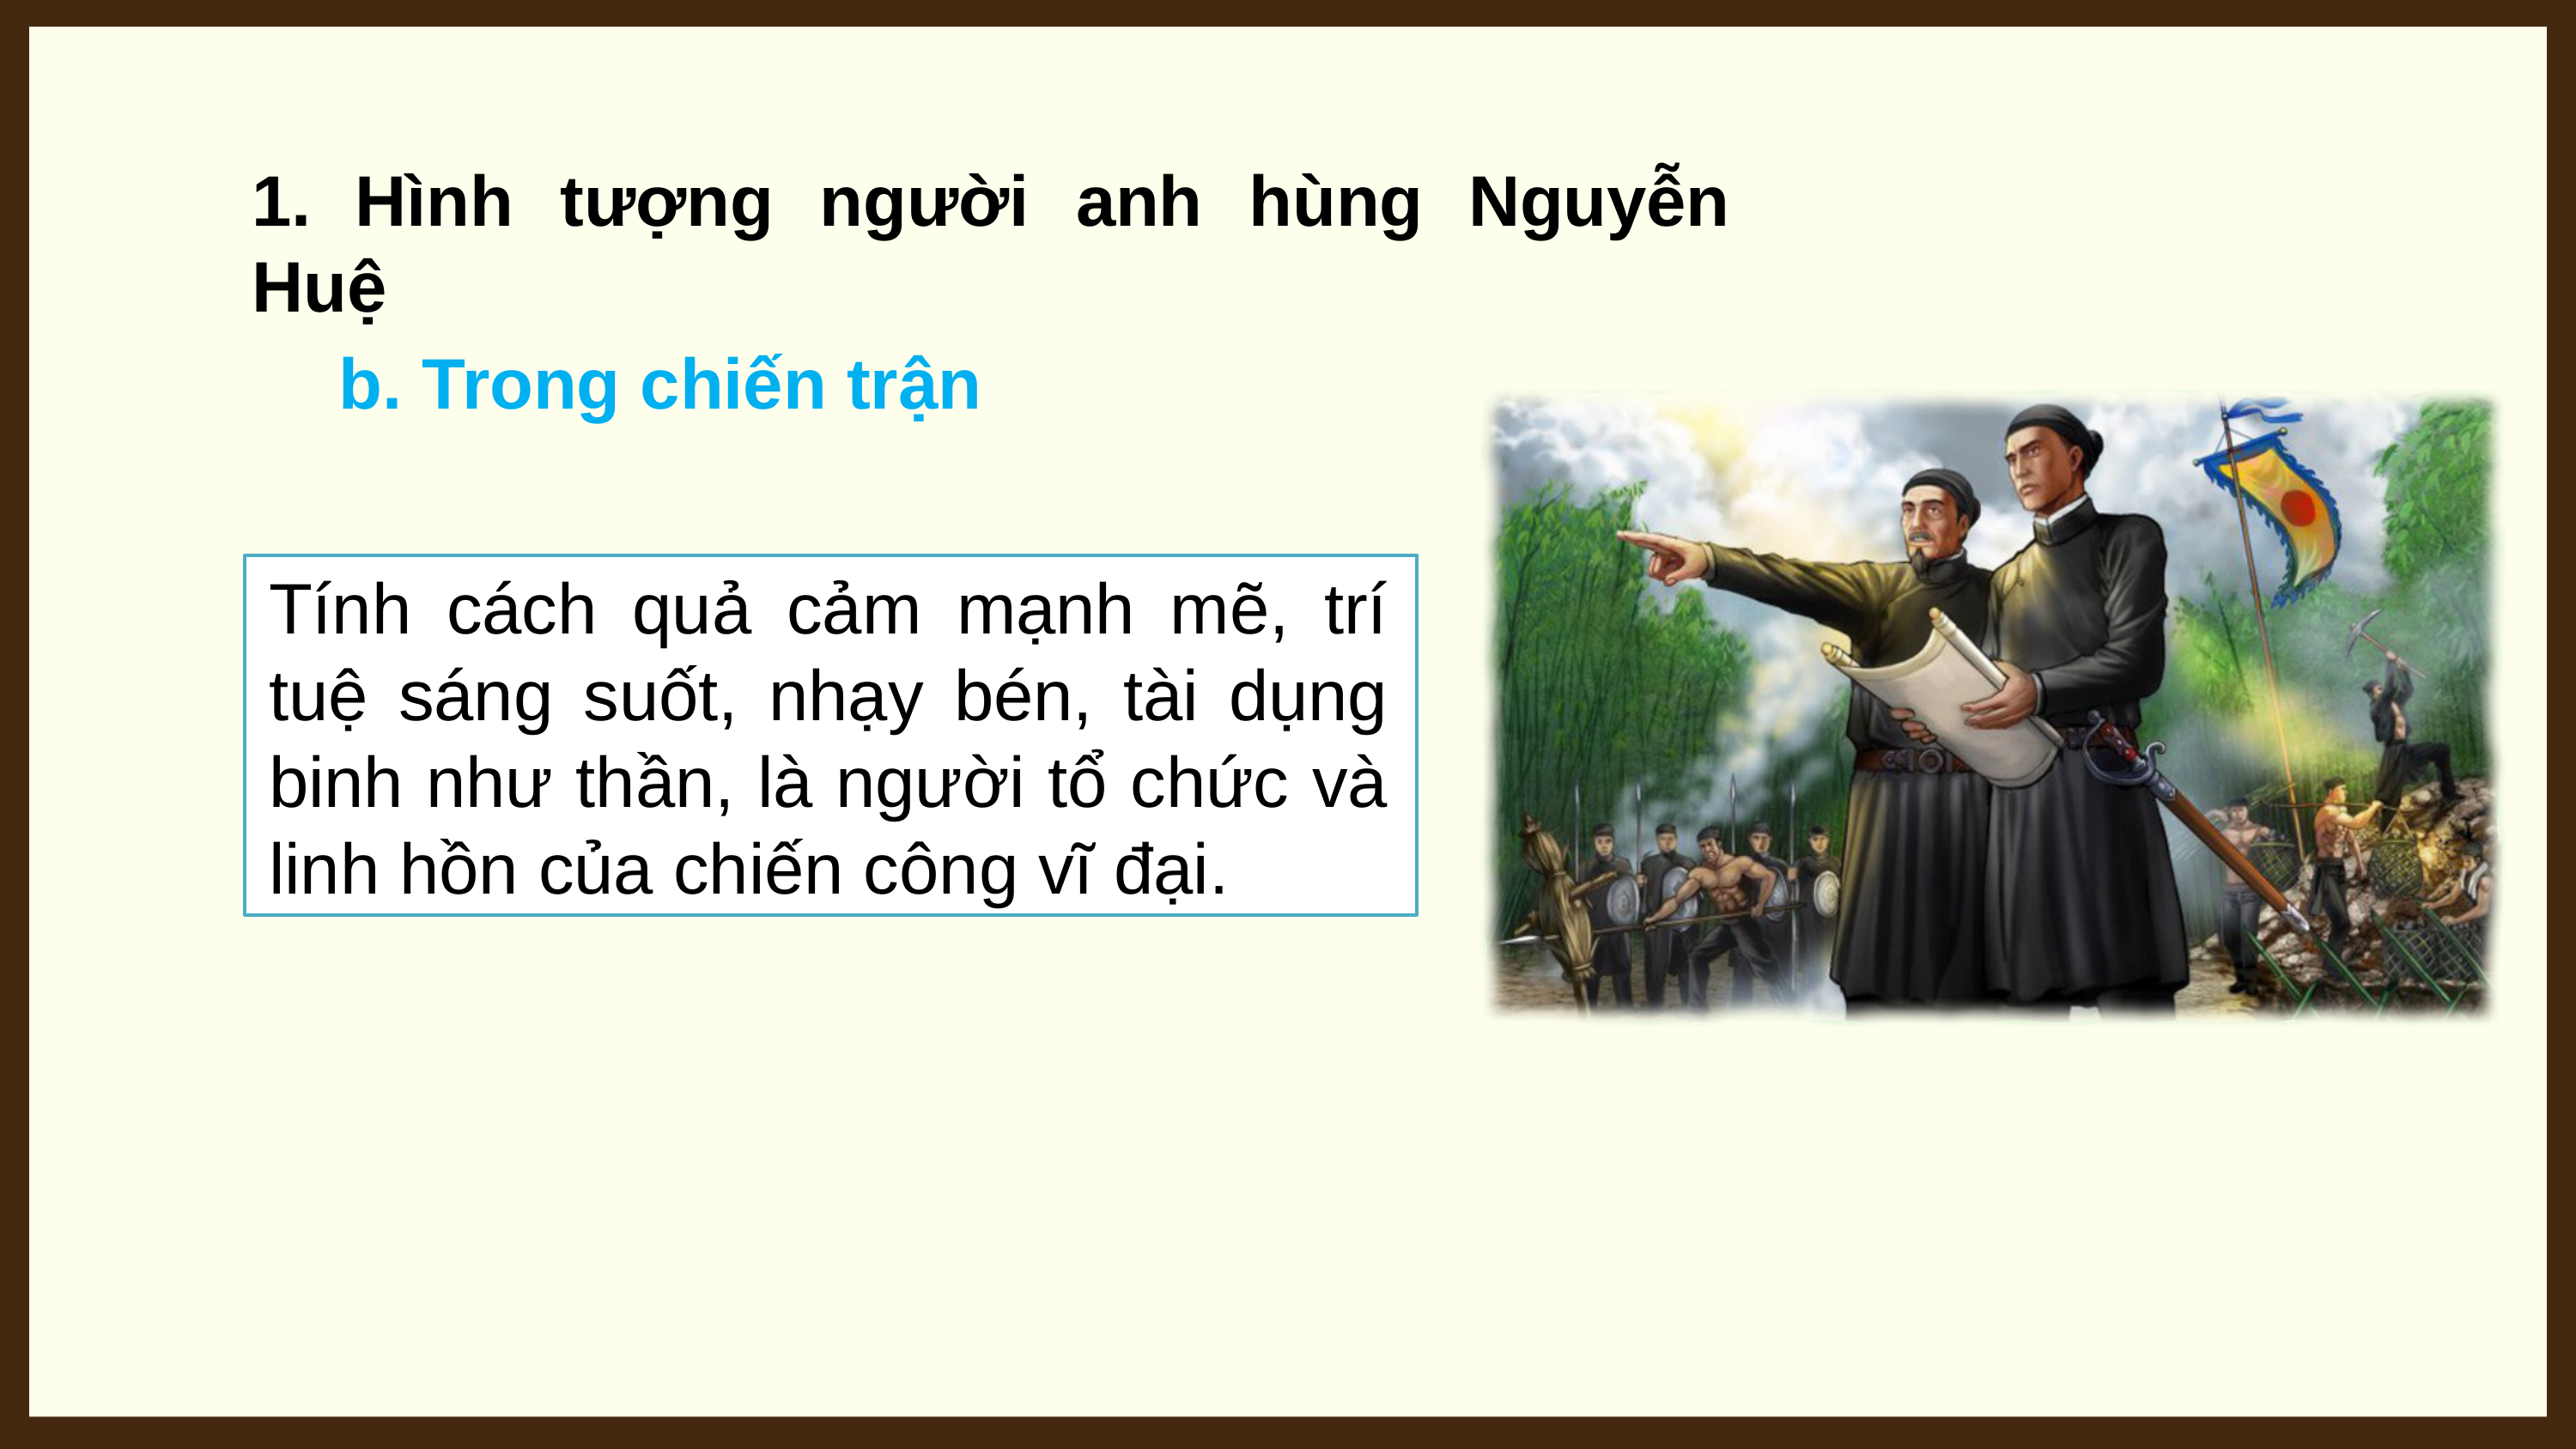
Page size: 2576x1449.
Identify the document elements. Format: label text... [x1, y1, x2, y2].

text_box [150, 252, 1323, 317]
picture [1483, 391, 2501, 1024]
text_box Tính cách quả cảm mạnh mẽ, trí tuệ sáng suốt, nhạy bén, tài dụng binh như thần, là người tổ chức và linh hồn của chiến công vĩ đại. [243, 554, 1419, 917]
text_box 1. Hình tượng người anh hùng Nguyễn Huệ [239, 148, 1759, 247]
text_box b. Trong chiến trận [314, 330, 1011, 430]
text_box [29, 27, 2547, 1417]
